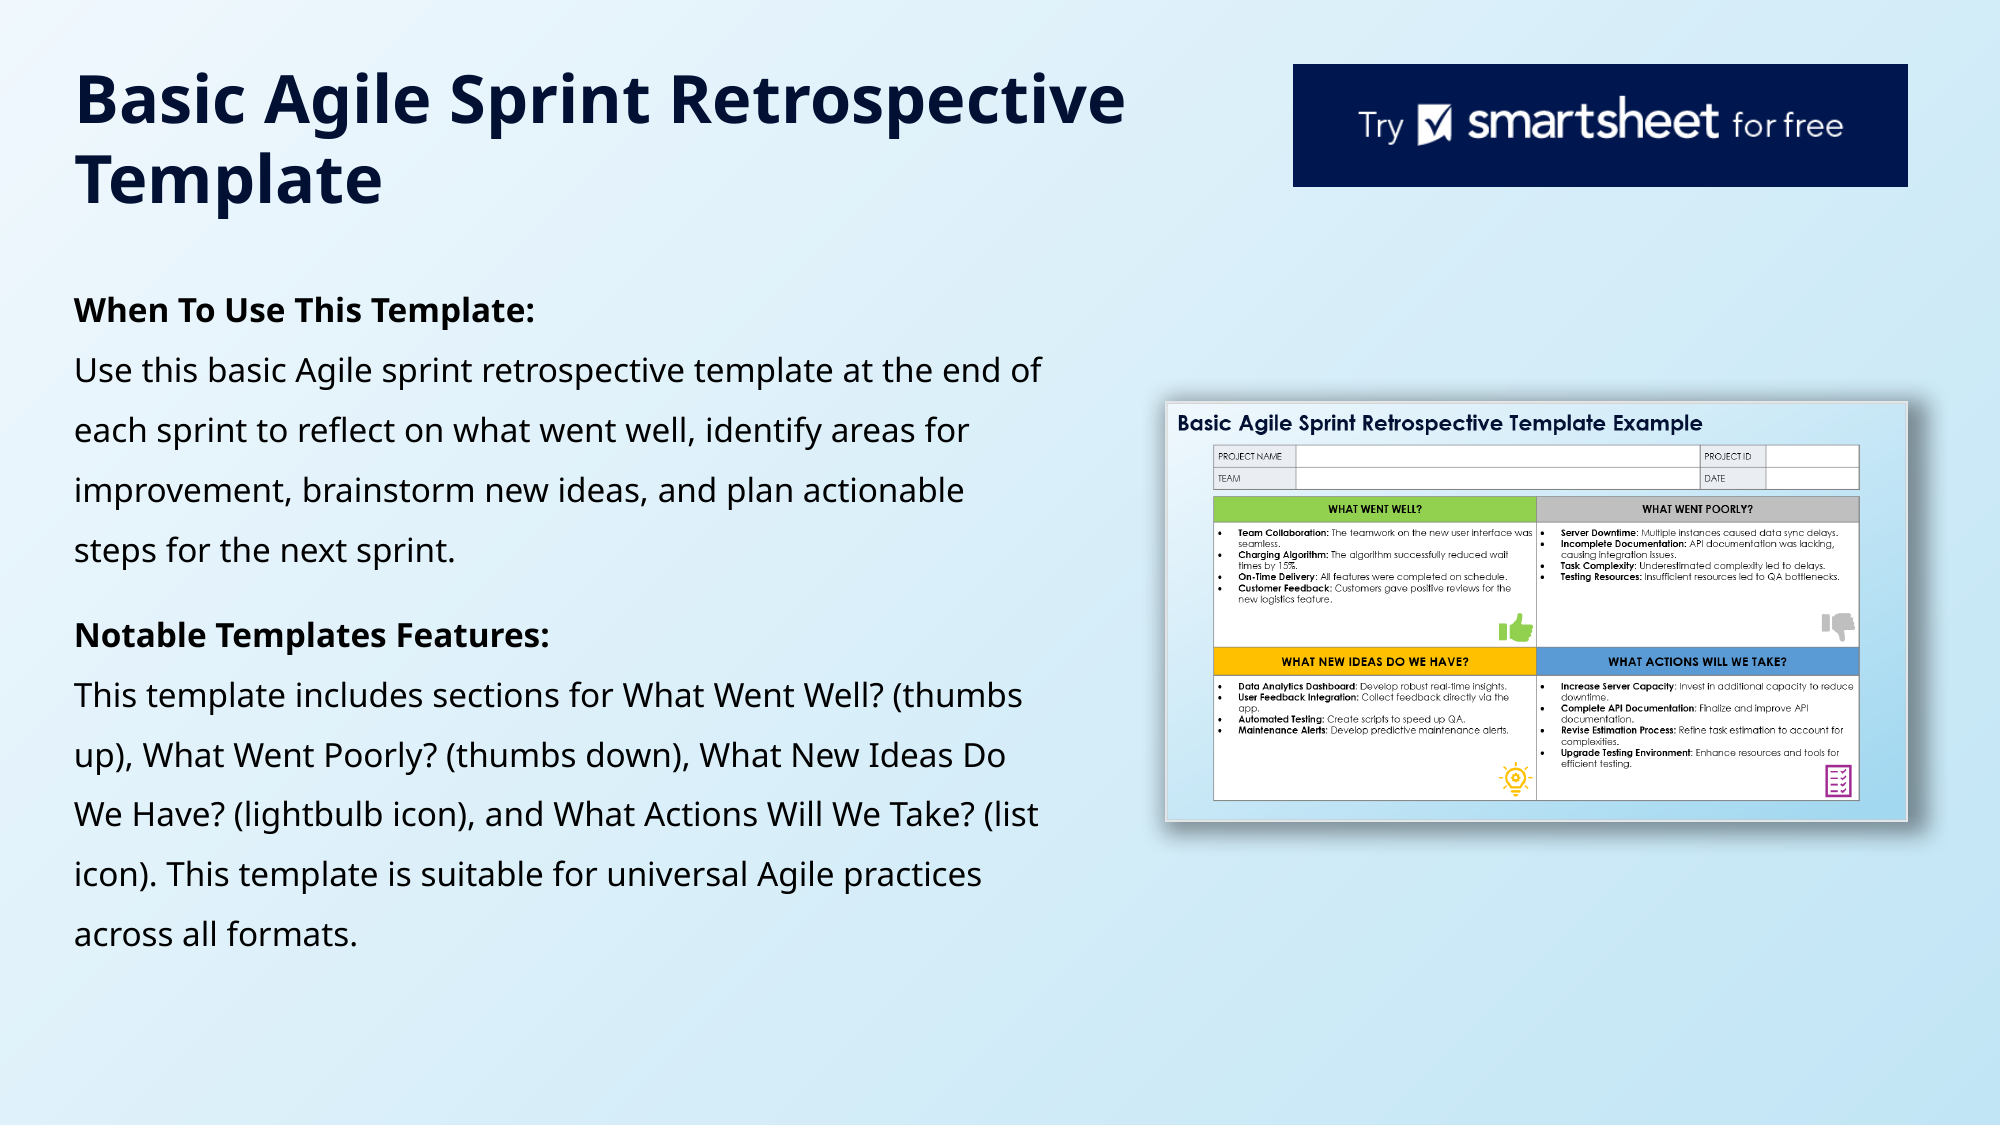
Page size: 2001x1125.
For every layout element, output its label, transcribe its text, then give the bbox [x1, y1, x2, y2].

text_box When To Use This Template: Use this basic Agile sprint retrospective template at the end of each sprint to reflect on what went well, identify areas for improvement, brainstorm new ideas, and plan actionable steps for the next sprint. Notable Templates Features: This template includes sections for What Went Well? (thumbs up), What Went Poorly? (thumbs down), What New Ideas Do We Have? (lightbulb icon), and What Actions Will We Take? (list icon). This template is suitable for universal Agile practices across all formats. [59, 262, 1061, 961]
picture [1164, 401, 1909, 823]
text_box Basic Agile Sprint Retrospective Template [59, 42, 1166, 233]
picture [1293, 64, 1909, 188]
